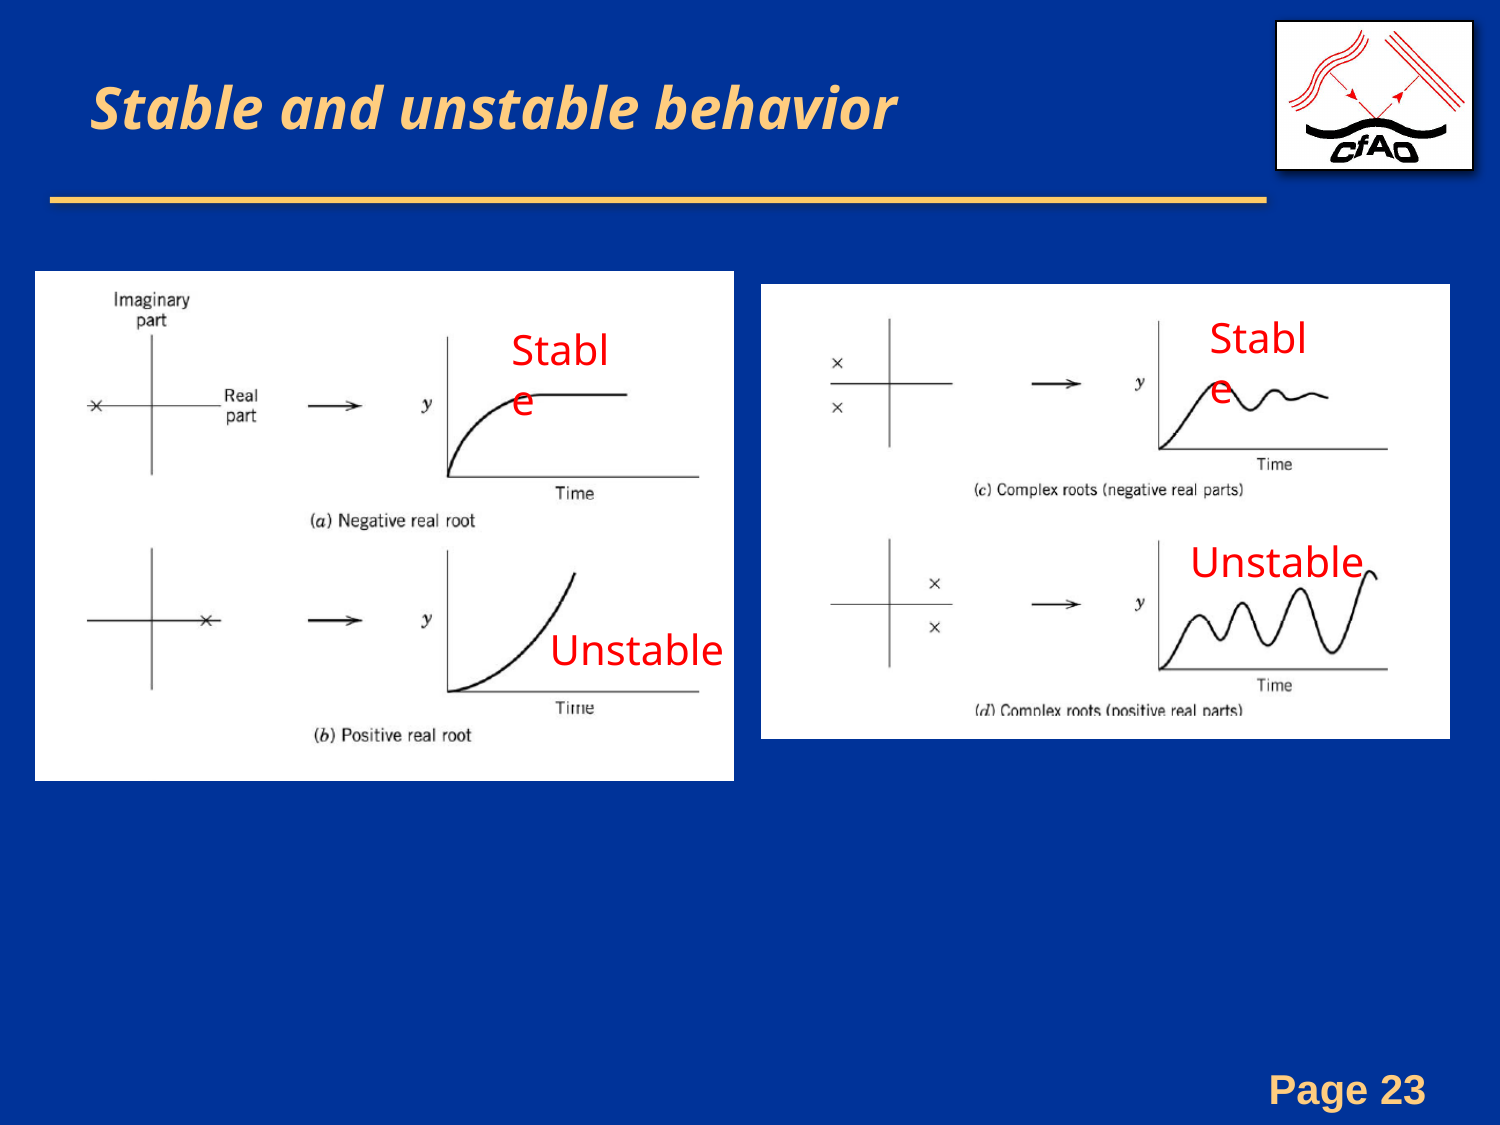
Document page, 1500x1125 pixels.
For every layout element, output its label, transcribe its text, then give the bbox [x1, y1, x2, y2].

picture [761, 284, 1450, 739]
text_box Unstable [738, 616, 747, 682]
title Stable and unstable behavior [74, 0, 1251, 213]
picture [1277, 22, 1472, 169]
picture [35, 271, 734, 781]
